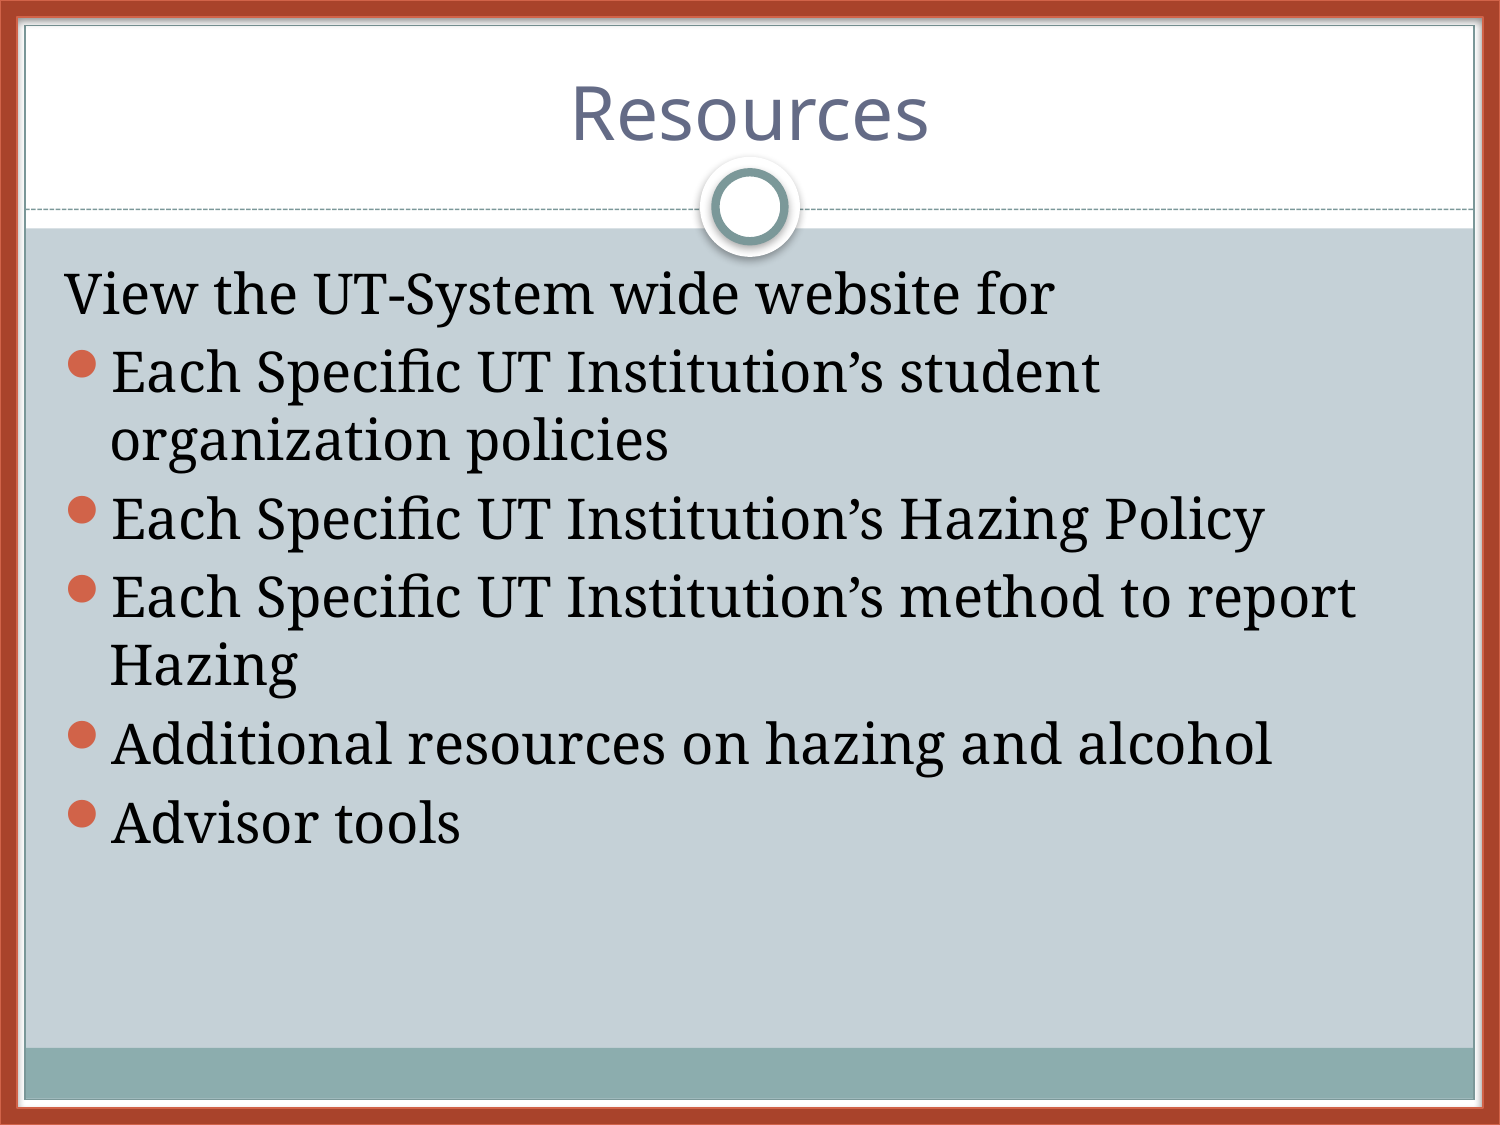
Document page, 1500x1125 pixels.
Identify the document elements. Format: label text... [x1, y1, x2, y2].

title Resources [50, 62, 1450, 163]
text_box [0, 0, 1500, 1125]
list View the UT-System wide website for Each Specific UT Institution’s student organization policies Each Specific UT Institution’s Hazing Policy Each Specific UT Institution’s method to report Hazing Additional resources on hazing and alcohol Advisor tools [49, 250, 1445, 1001]
